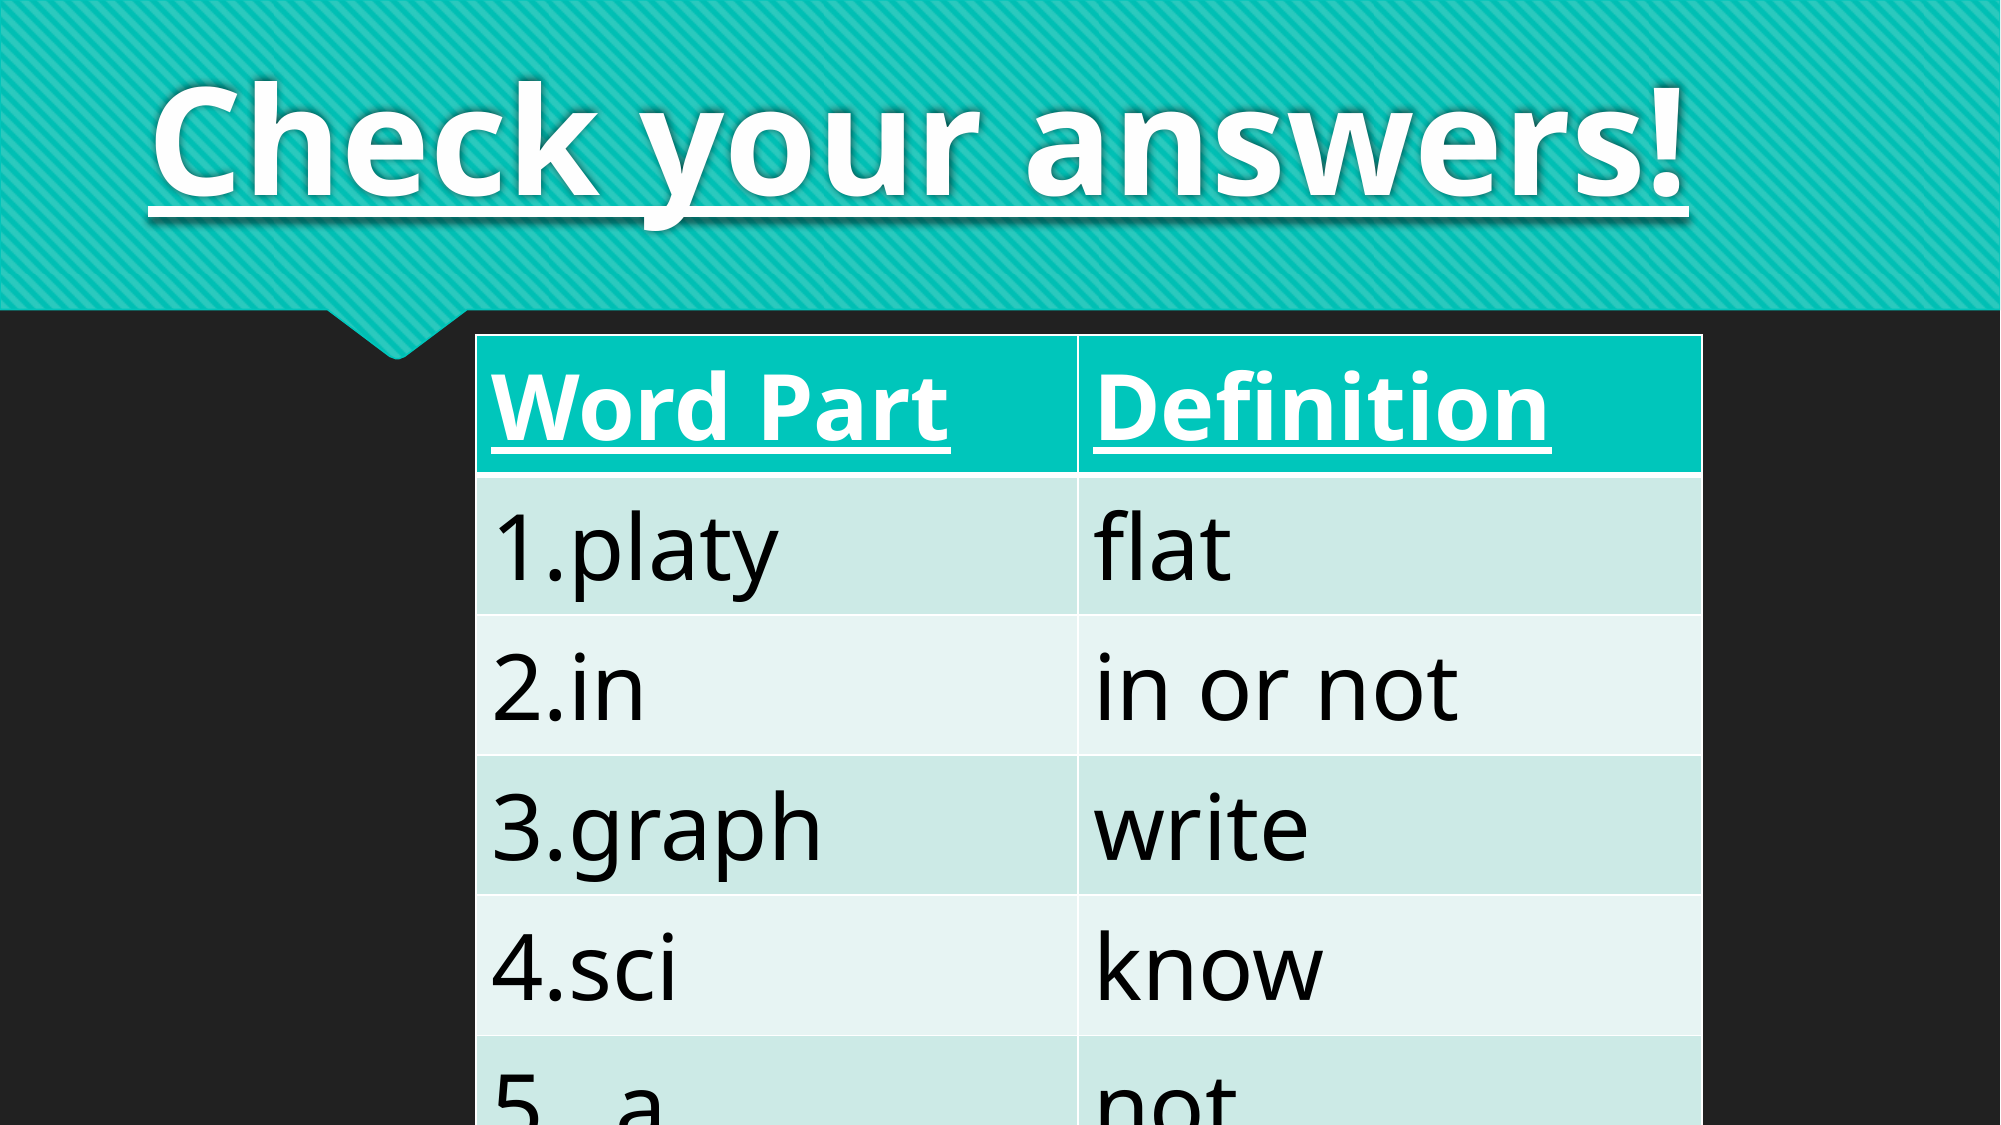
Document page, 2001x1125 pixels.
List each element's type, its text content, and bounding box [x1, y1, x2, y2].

table_cell not [1079, 1036, 1701, 1125]
table_cell 5. a [477, 1036, 1077, 1125]
table_cell flat [1079, 478, 1701, 614]
table_cell platy [477, 478, 1077, 614]
table_cell in [477, 616, 1077, 754]
table_header Definition [1079, 336, 1701, 472]
table_header Word Part [477, 336, 1077, 472]
table_cell know [1079, 896, 1701, 1035]
table_cell in or not [1079, 616, 1701, 754]
table_cell graph [477, 756, 1077, 894]
table_cell write [1079, 756, 1701, 894]
title Check your answers! [132, 73, 1868, 233]
table_cell sci [477, 896, 1077, 1035]
